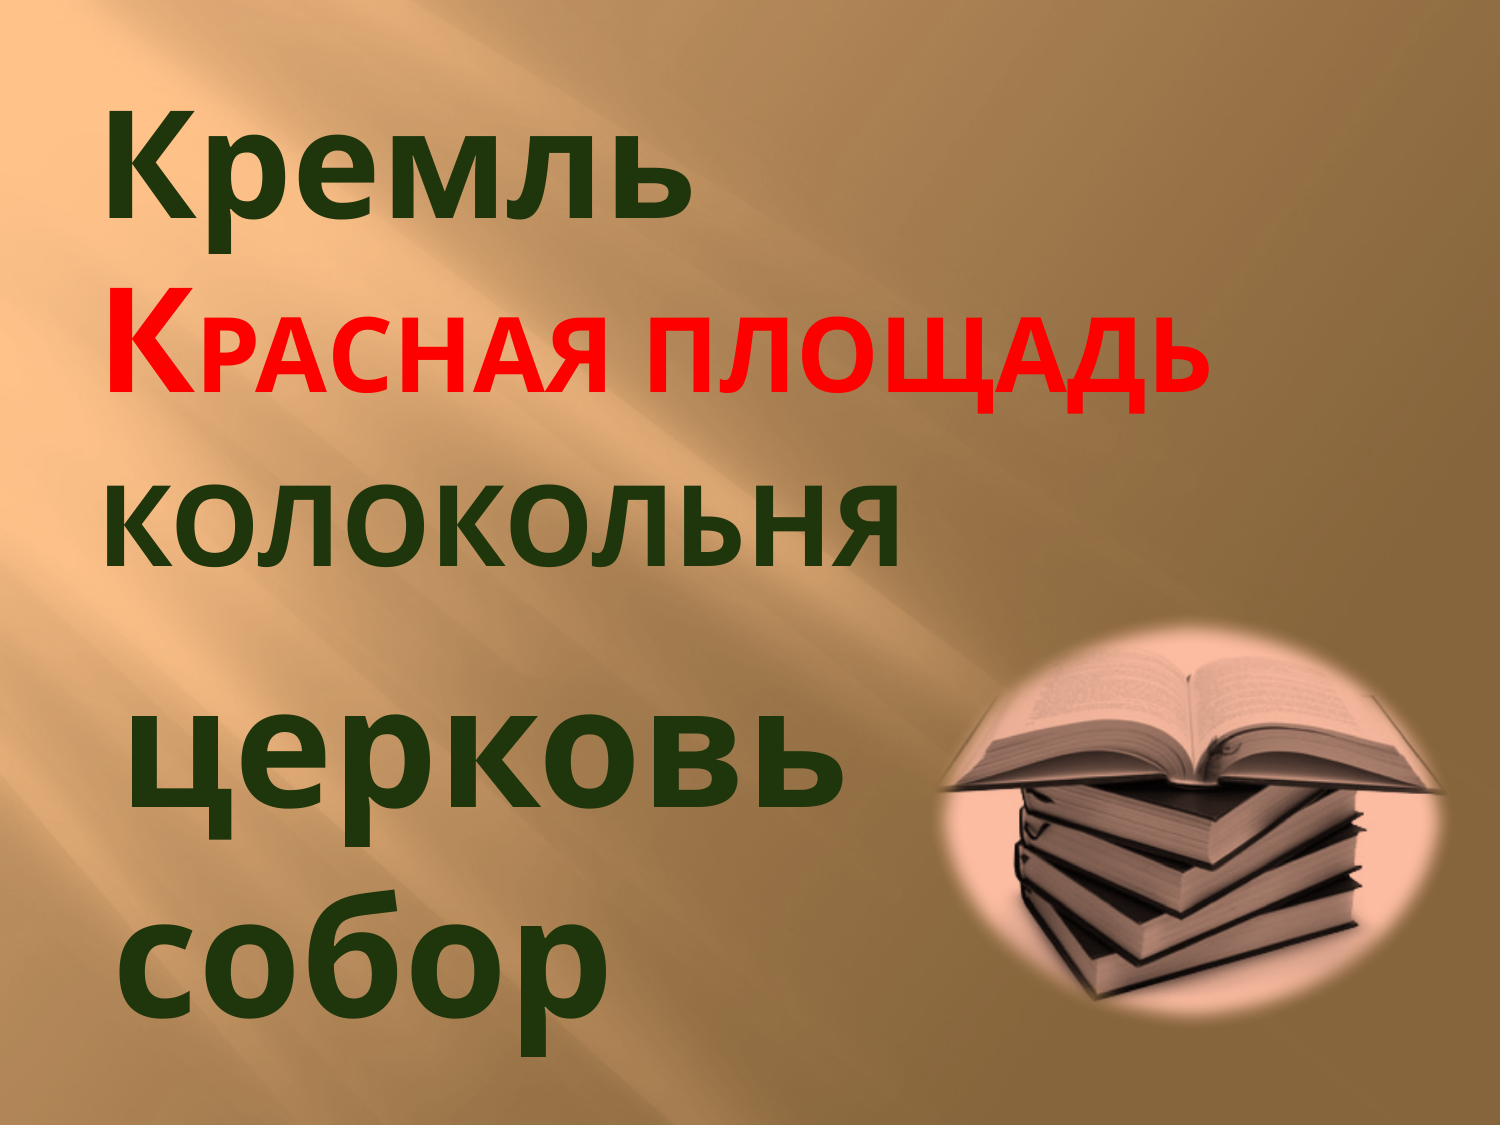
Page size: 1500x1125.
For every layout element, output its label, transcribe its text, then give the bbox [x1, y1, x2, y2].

list Красная площадь [81, 257, 1430, 411]
list церковь [81, 632, 925, 868]
list собор [74, 843, 1430, 1091]
list колокольня [81, 445, 1430, 598]
title Кремль [82, 82, 1432, 235]
picture [925, 609, 1458, 1033]
